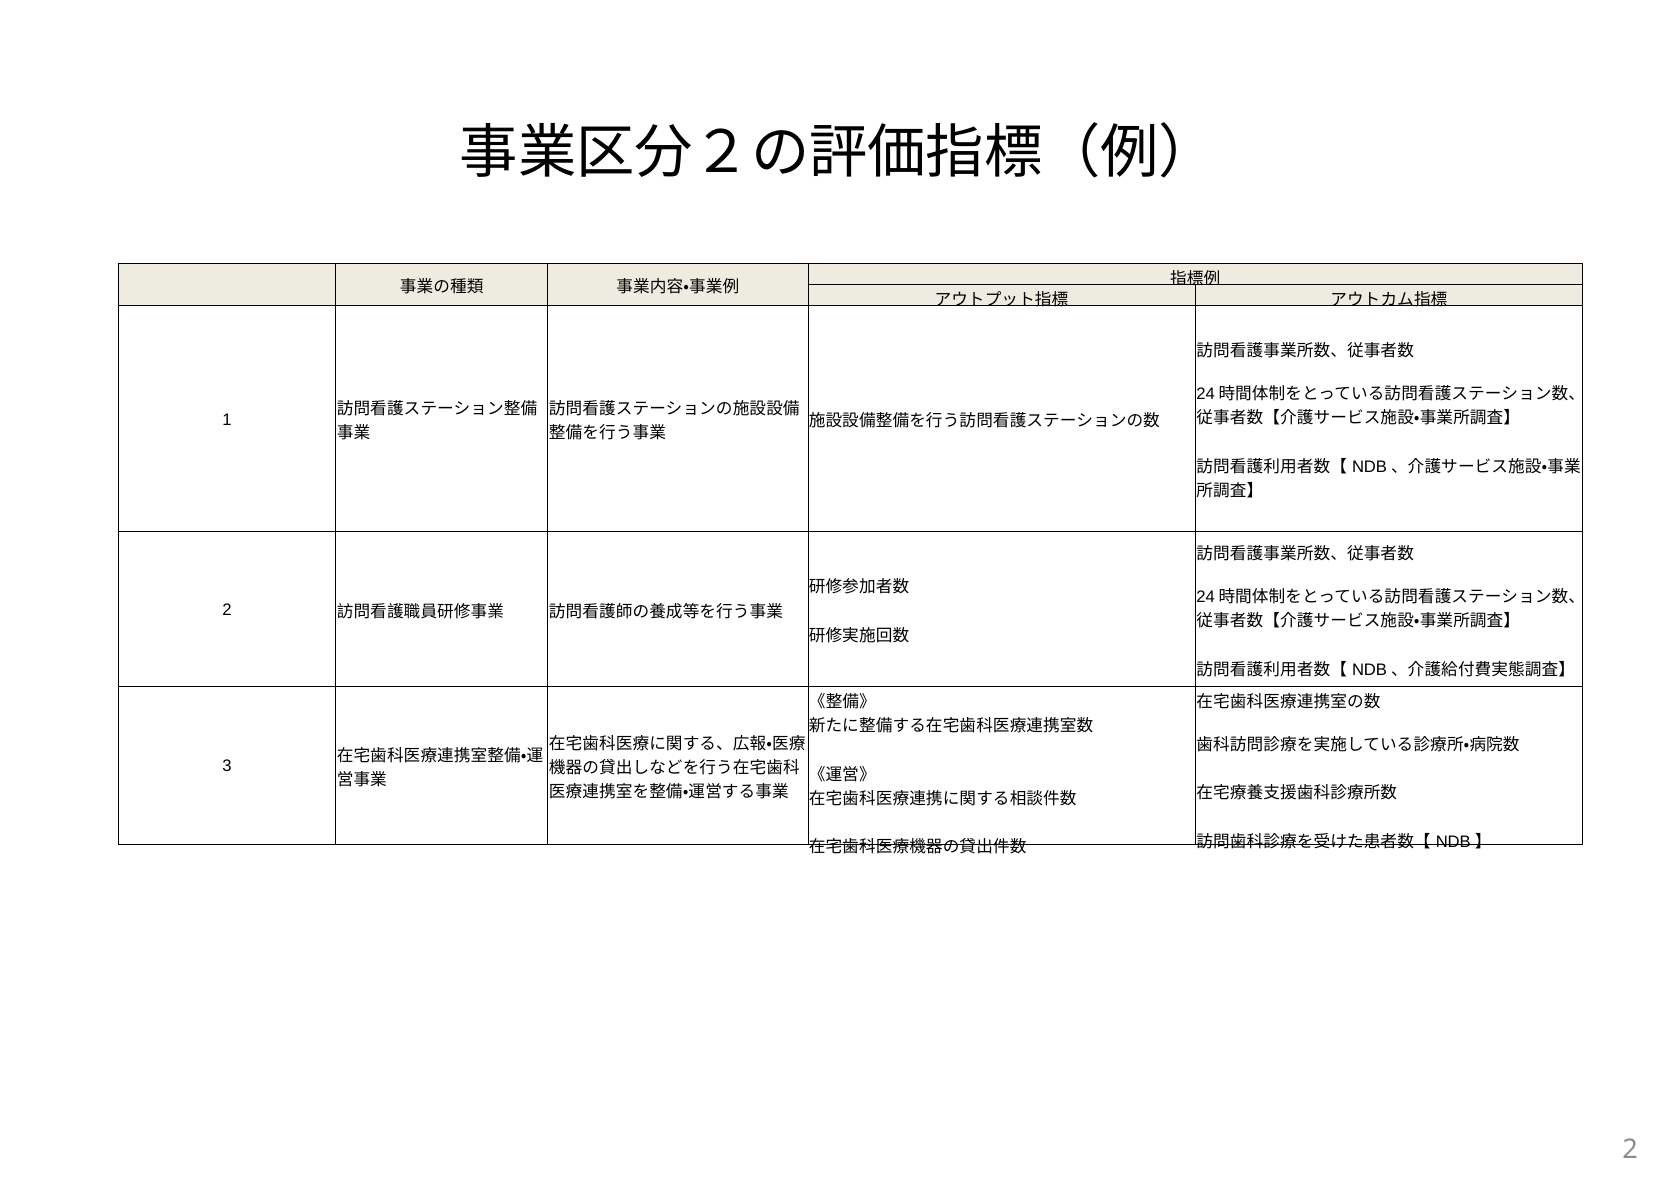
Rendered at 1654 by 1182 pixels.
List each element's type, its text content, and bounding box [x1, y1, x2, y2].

table_cell 在宅歯科医療に関する、広報・医療機器の貸出しなどを行う在宅歯科医療連携室を整備・運営する事業 [548, 687, 808, 844]
table_cell 訪問看護職員研修事業 [336, 532, 547, 686]
table_cell 訪問看護ステーションの施設設備整備を行う事業 [548, 306, 808, 531]
table_cell 1 [119, 306, 335, 531]
table_cell 研修参加者数 研修実施回数 [809, 532, 1195, 686]
table_cell 在宅歯科医療連携室の数 歯科訪問診療を実施している診療所・病院数 在宅療養支援歯科診療所数 訪問歯科診療を受けた患者数【NDB】 [1196, 687, 1582, 844]
table_cell 訪問看護ステーション整備事業 [336, 306, 547, 531]
table_cell 施設設備整備を行う訪問看護ステーションの数 [809, 306, 1195, 531]
table_cell 訪問看護事業所数、従事者数 24時間体制をとっている訪問看護ステーション数、従事者数【介護サービス施設・事業所調査】 訪問看護利用者数【NDB、介護サービス施設・事業所調査】 [1196, 306, 1582, 531]
table_header 事業の種類 [336, 264, 547, 305]
table_cell アウトカム指標 [1196, 285, 1582, 305]
table_header [119, 264, 335, 305]
table_header 事業内容・事業例 [548, 264, 808, 305]
table_header 指標例 [809, 264, 1582, 284]
table_cell 《整備》 新たに整備する在宅歯科医療連携室数 《運営》 在宅歯科医療連携に関する相談件数 在宅歯科医療機器の貸出件数 [809, 687, 1195, 844]
table_cell 訪問看護師の養成等を行う事業 [548, 532, 808, 686]
table_cell アウトプット指標 [809, 285, 1195, 305]
slide_number 2 [1267, 1118, 1654, 1182]
table_cell 3 [119, 687, 335, 844]
text_box 事業区分２の評価指標（例） [236, 106, 1441, 191]
table_cell 2 [119, 532, 335, 686]
table_cell 訪問看護事業所数、従事者数 24時間体制をとっている訪問看護ステーション数、従事者数【介護サービス施設・事業所調査】 訪問看護利用者数【NDB、介護給付費実態調査】 [1196, 532, 1582, 686]
table_cell 在宅歯科医療連携室整備・運営事業 [336, 687, 547, 844]
